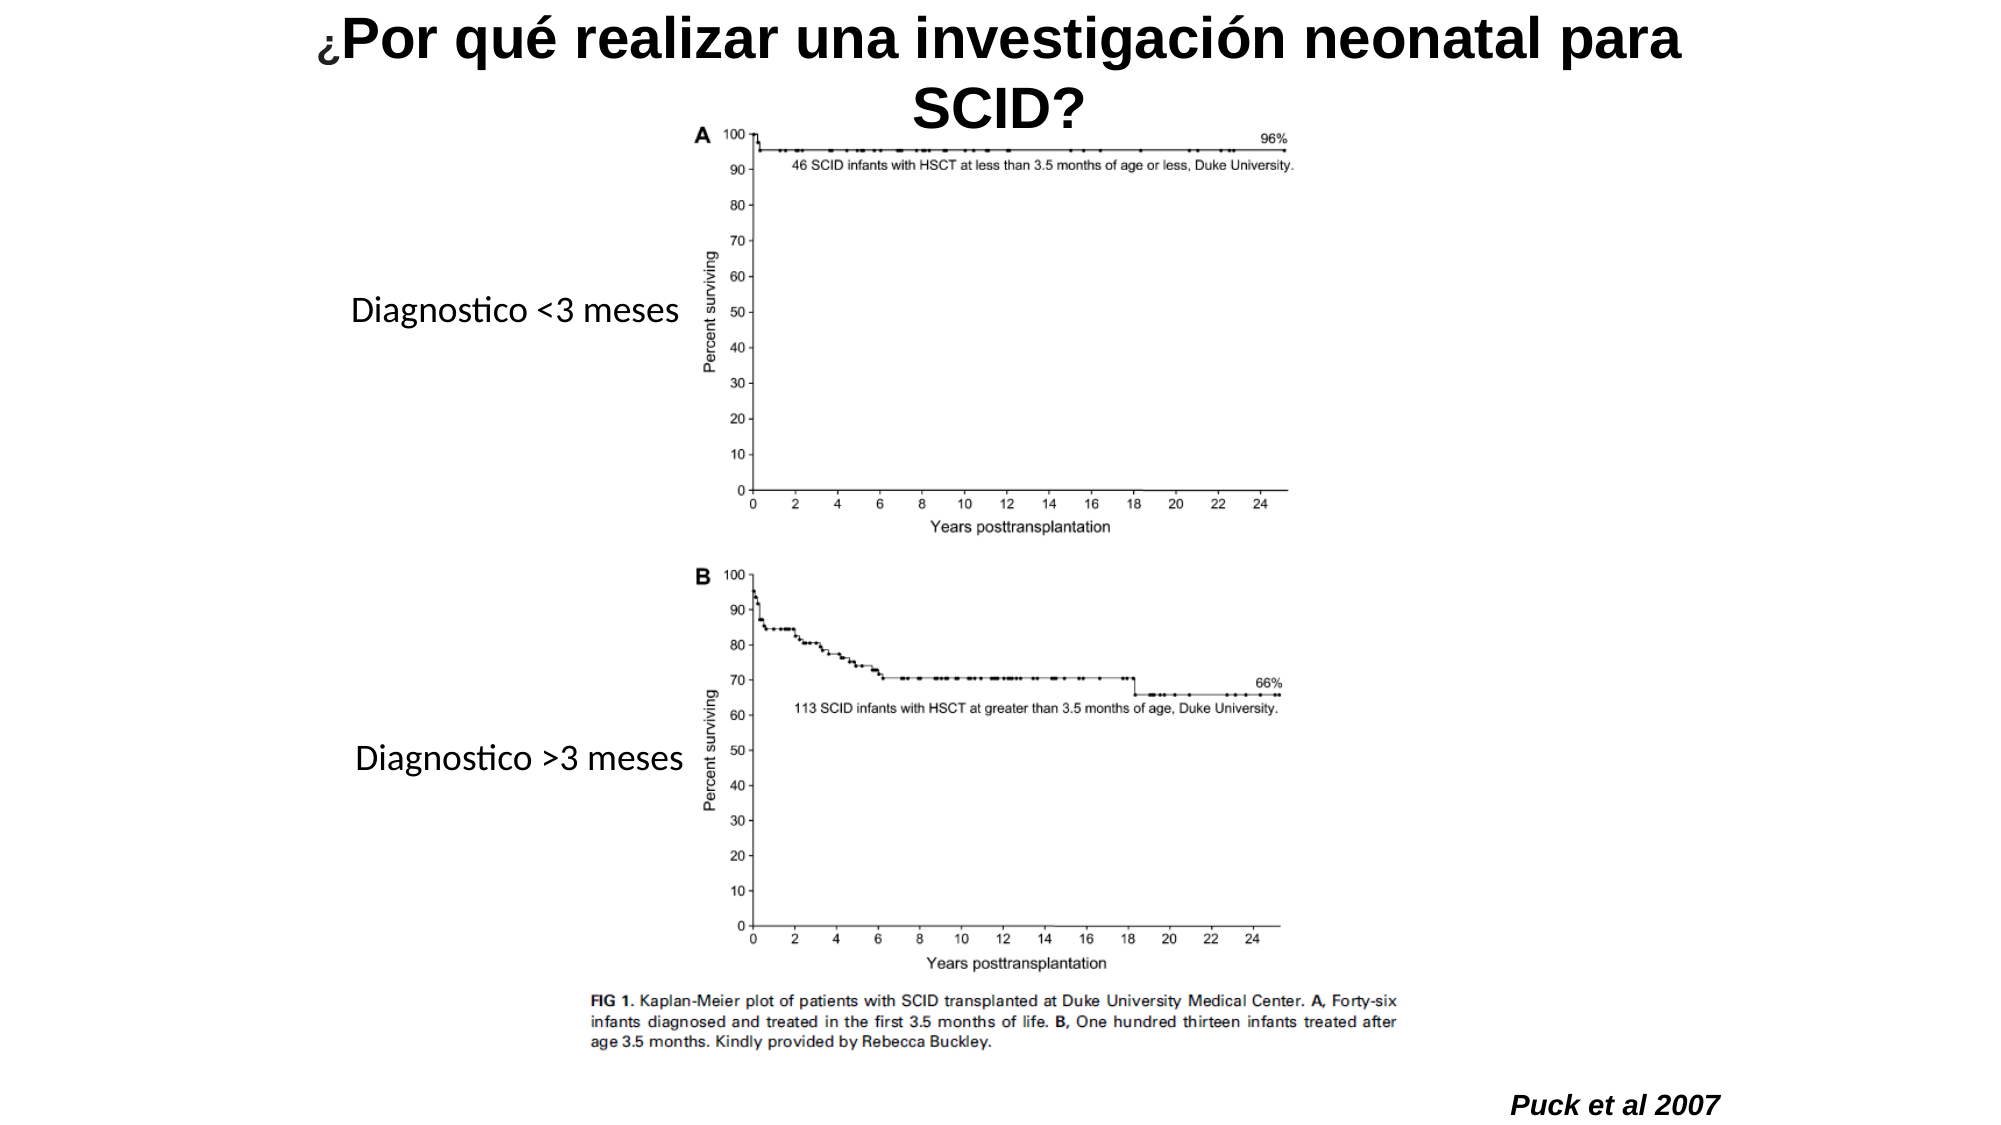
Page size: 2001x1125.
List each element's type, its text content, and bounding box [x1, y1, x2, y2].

text_box Diagnostico <3 meses [336, 277, 515, 338]
text_box Puck et al 2007 [1495, 1078, 1736, 1125]
text_box Diagnostico >3 meses [340, 725, 515, 786]
text_box ¿Por qué realizar una investigación neonatal para SCID? [277, 0, 1723, 148]
picture [515, 113, 1452, 1077]
